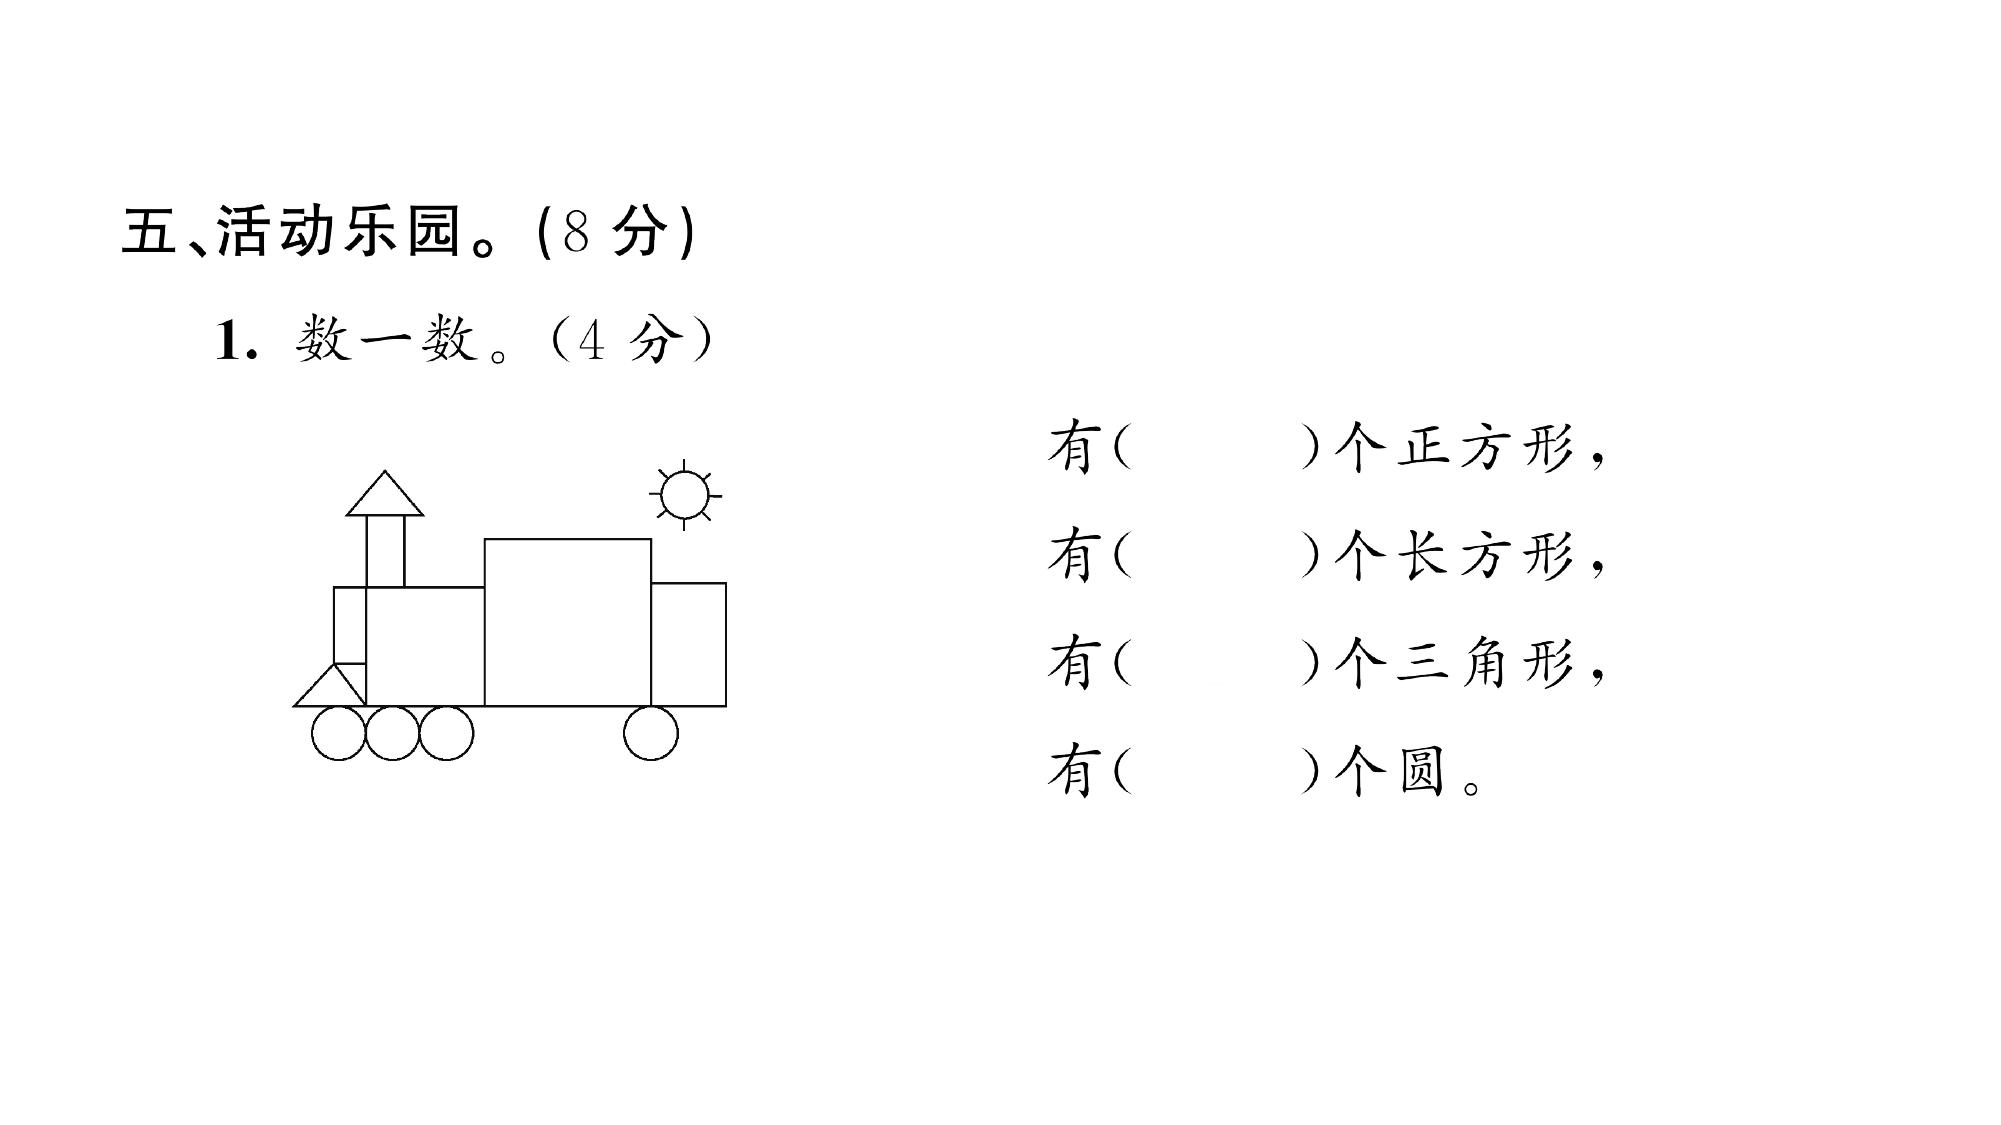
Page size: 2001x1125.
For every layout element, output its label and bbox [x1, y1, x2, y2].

picture [118, 177, 2000, 813]
